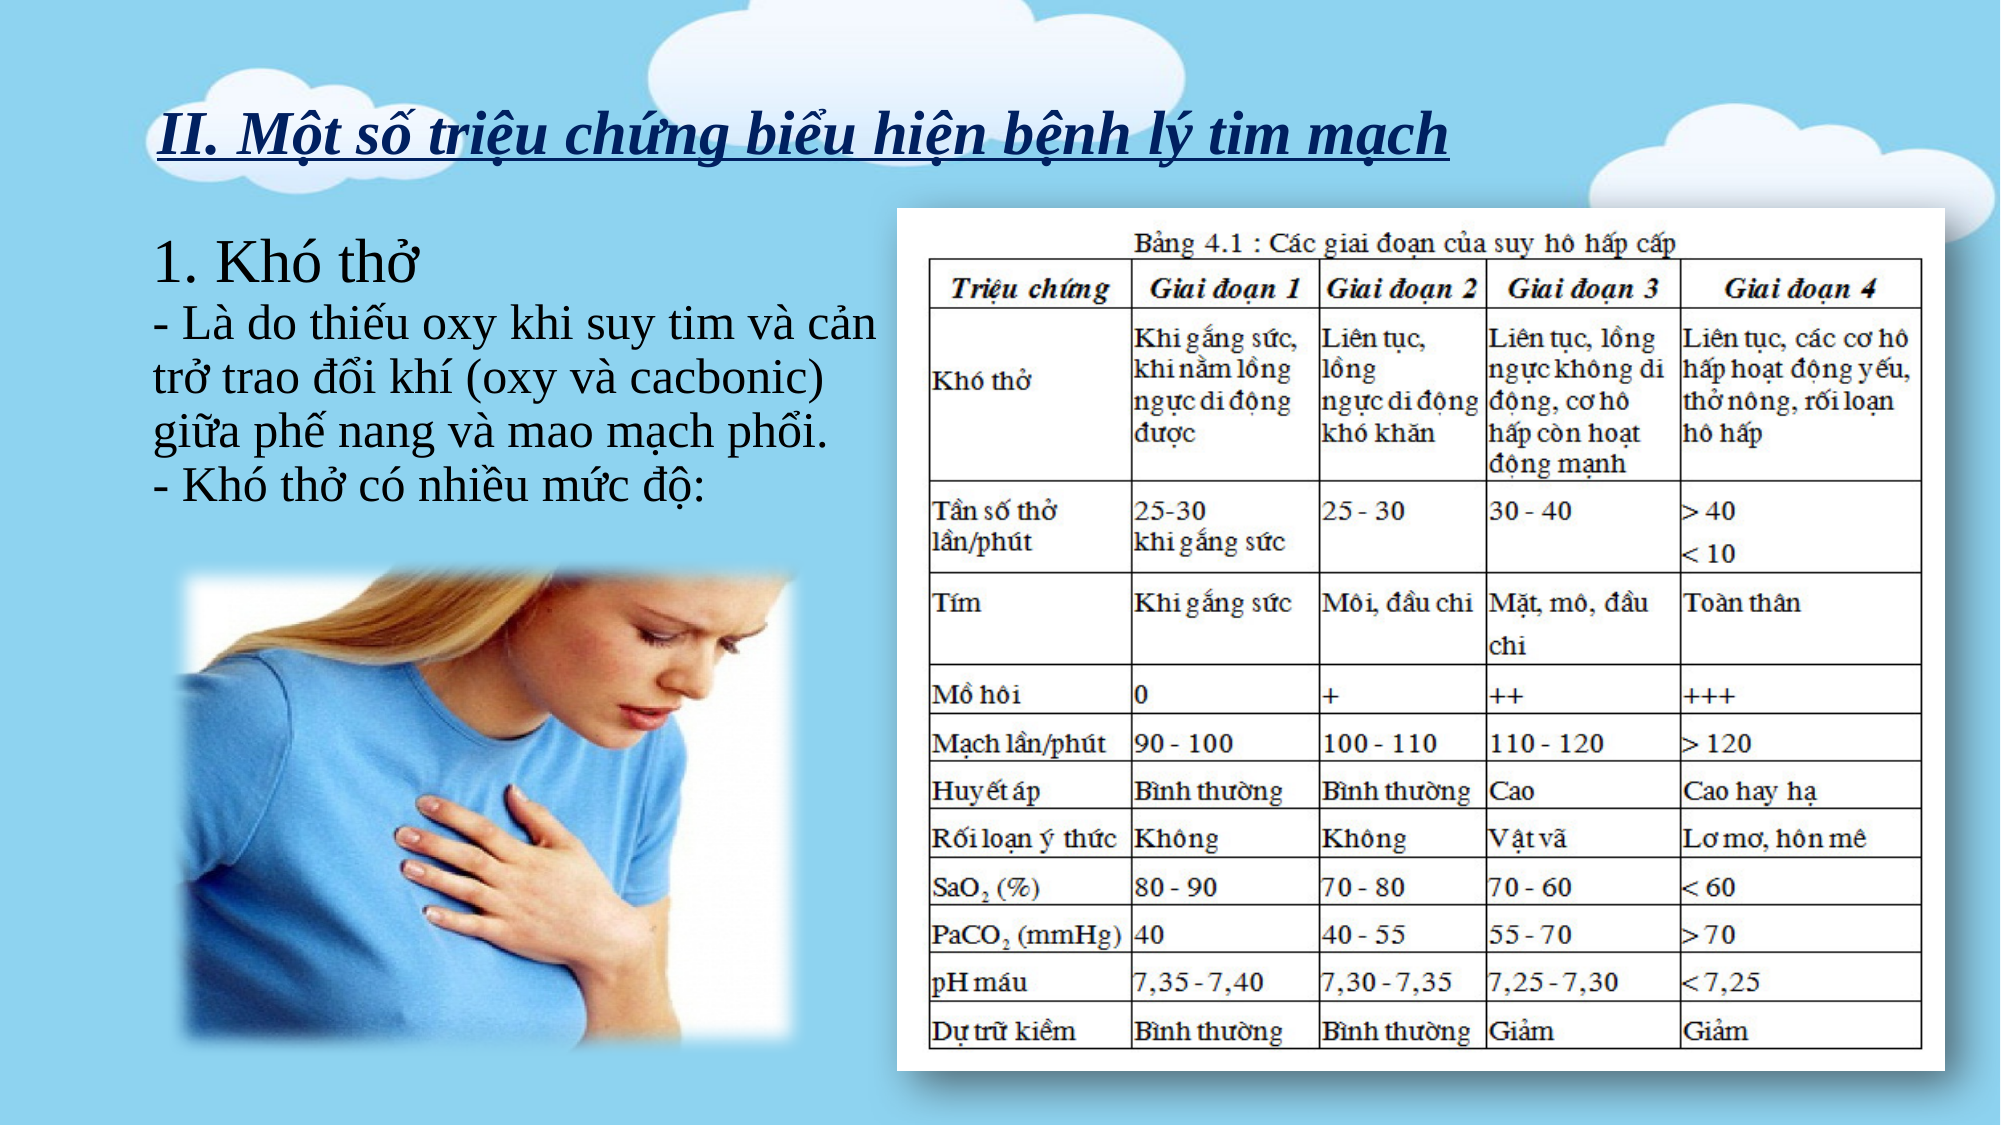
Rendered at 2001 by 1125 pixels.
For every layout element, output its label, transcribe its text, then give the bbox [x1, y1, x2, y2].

title II. Một số triệu chứng biểu hiện bệnh lý tim mạch [142, 41, 1523, 194]
picture [0, 0, 2001, 1125]
list 1. Khó thở - Là do thiếu oxy khi suy tim và cản trở trao đổi khí (oxy và cacbonic) giữa phế nang và mao mạch phổi. - Khó thở có nhiều mức độ: [137, 189, 916, 815]
